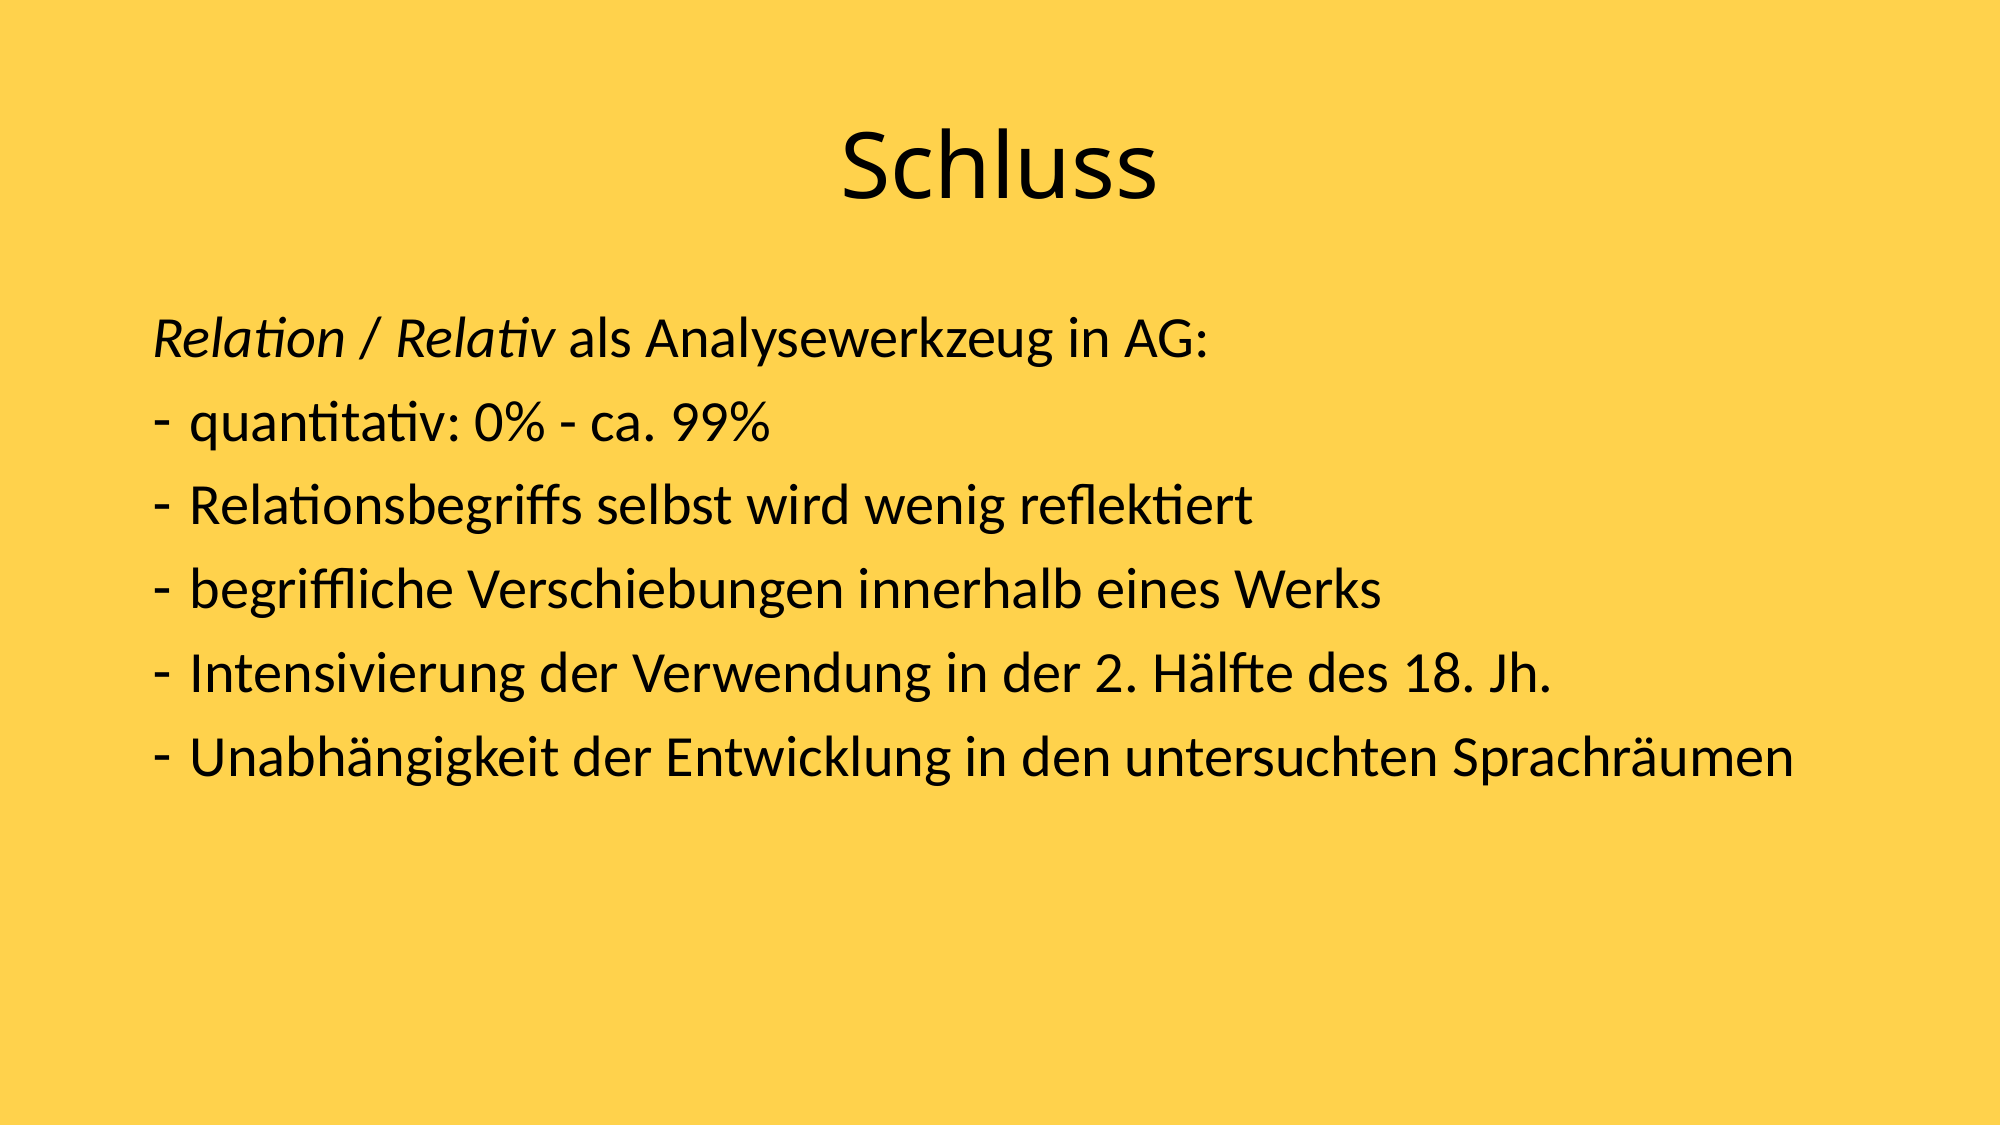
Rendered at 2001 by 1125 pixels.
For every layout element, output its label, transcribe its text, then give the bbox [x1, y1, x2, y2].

list Relation / Relativ als Analysewerkzeug in AG: quantitativ: 0% - ca. 99% Relationsbegriffs selbst wird wenig reflektiert begriffliche Verschiebungen innerhalb eines Werks Intensivierung der Verwendung in der 2. Hälfte des 18. Jh. Unabhängigkeit der Entwicklung in den untersuchten Sprachräumen [137, 299, 1863, 1014]
title Schluss [137, 59, 1863, 278]
